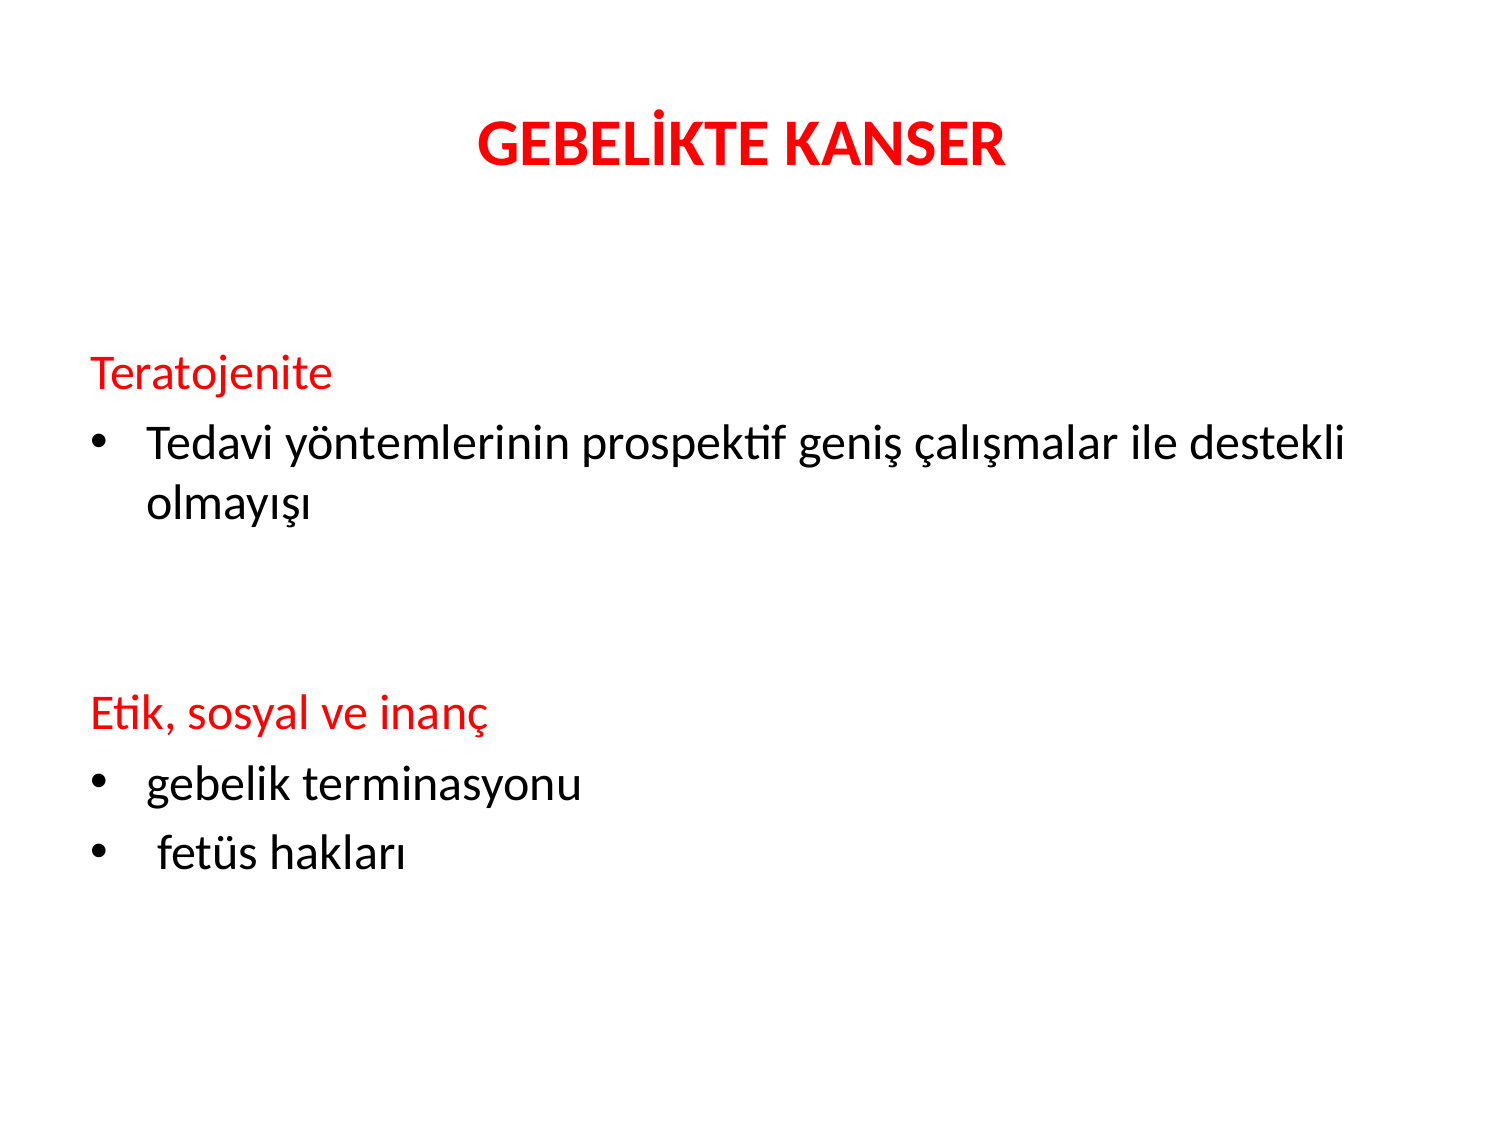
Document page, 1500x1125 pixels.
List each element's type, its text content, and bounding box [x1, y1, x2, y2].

list Teratojenite Tedavi yöntemlerinin prospektif geniş çalışmalar ile destekli olmayışı Etik, sosyal ve inanç gebelik terminasyonu fetüs hakları [75, 262, 1425, 1005]
title GEBELİKTE KANSER [75, 45, 1425, 233]
